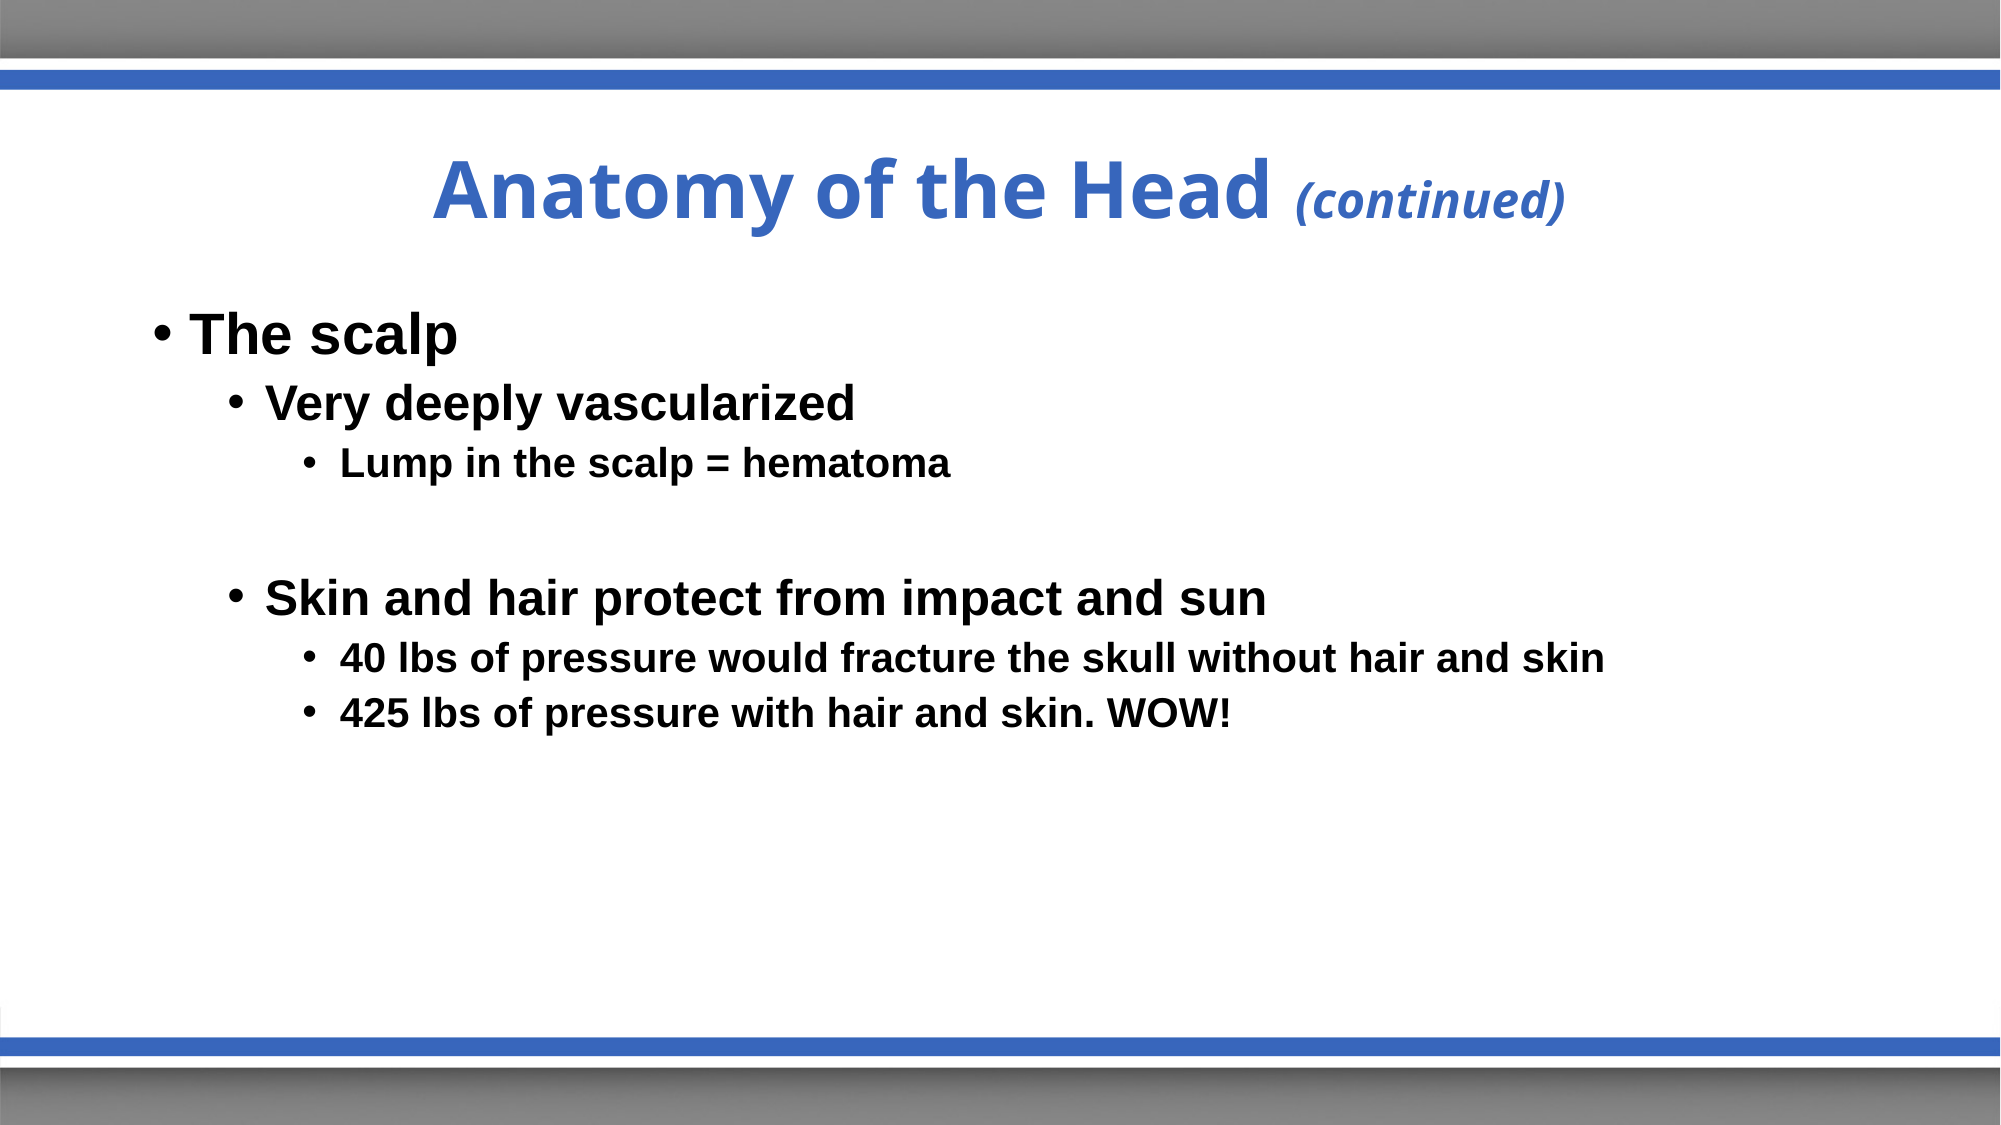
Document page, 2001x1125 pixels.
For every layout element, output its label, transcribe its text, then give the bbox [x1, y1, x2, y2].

picture [0, 0, 2001, 1125]
list The scalp Very deeply vascularized Lump in the scalp = hematoma Skin and hair protect from impact and sun 40 lbs of pressure would fracture the skull without hair and skin 425 lbs of pressure with hair and skin. WOW! [137, 296, 1863, 981]
title Anatomy of the Head (continued) [137, 159, 1863, 227]
